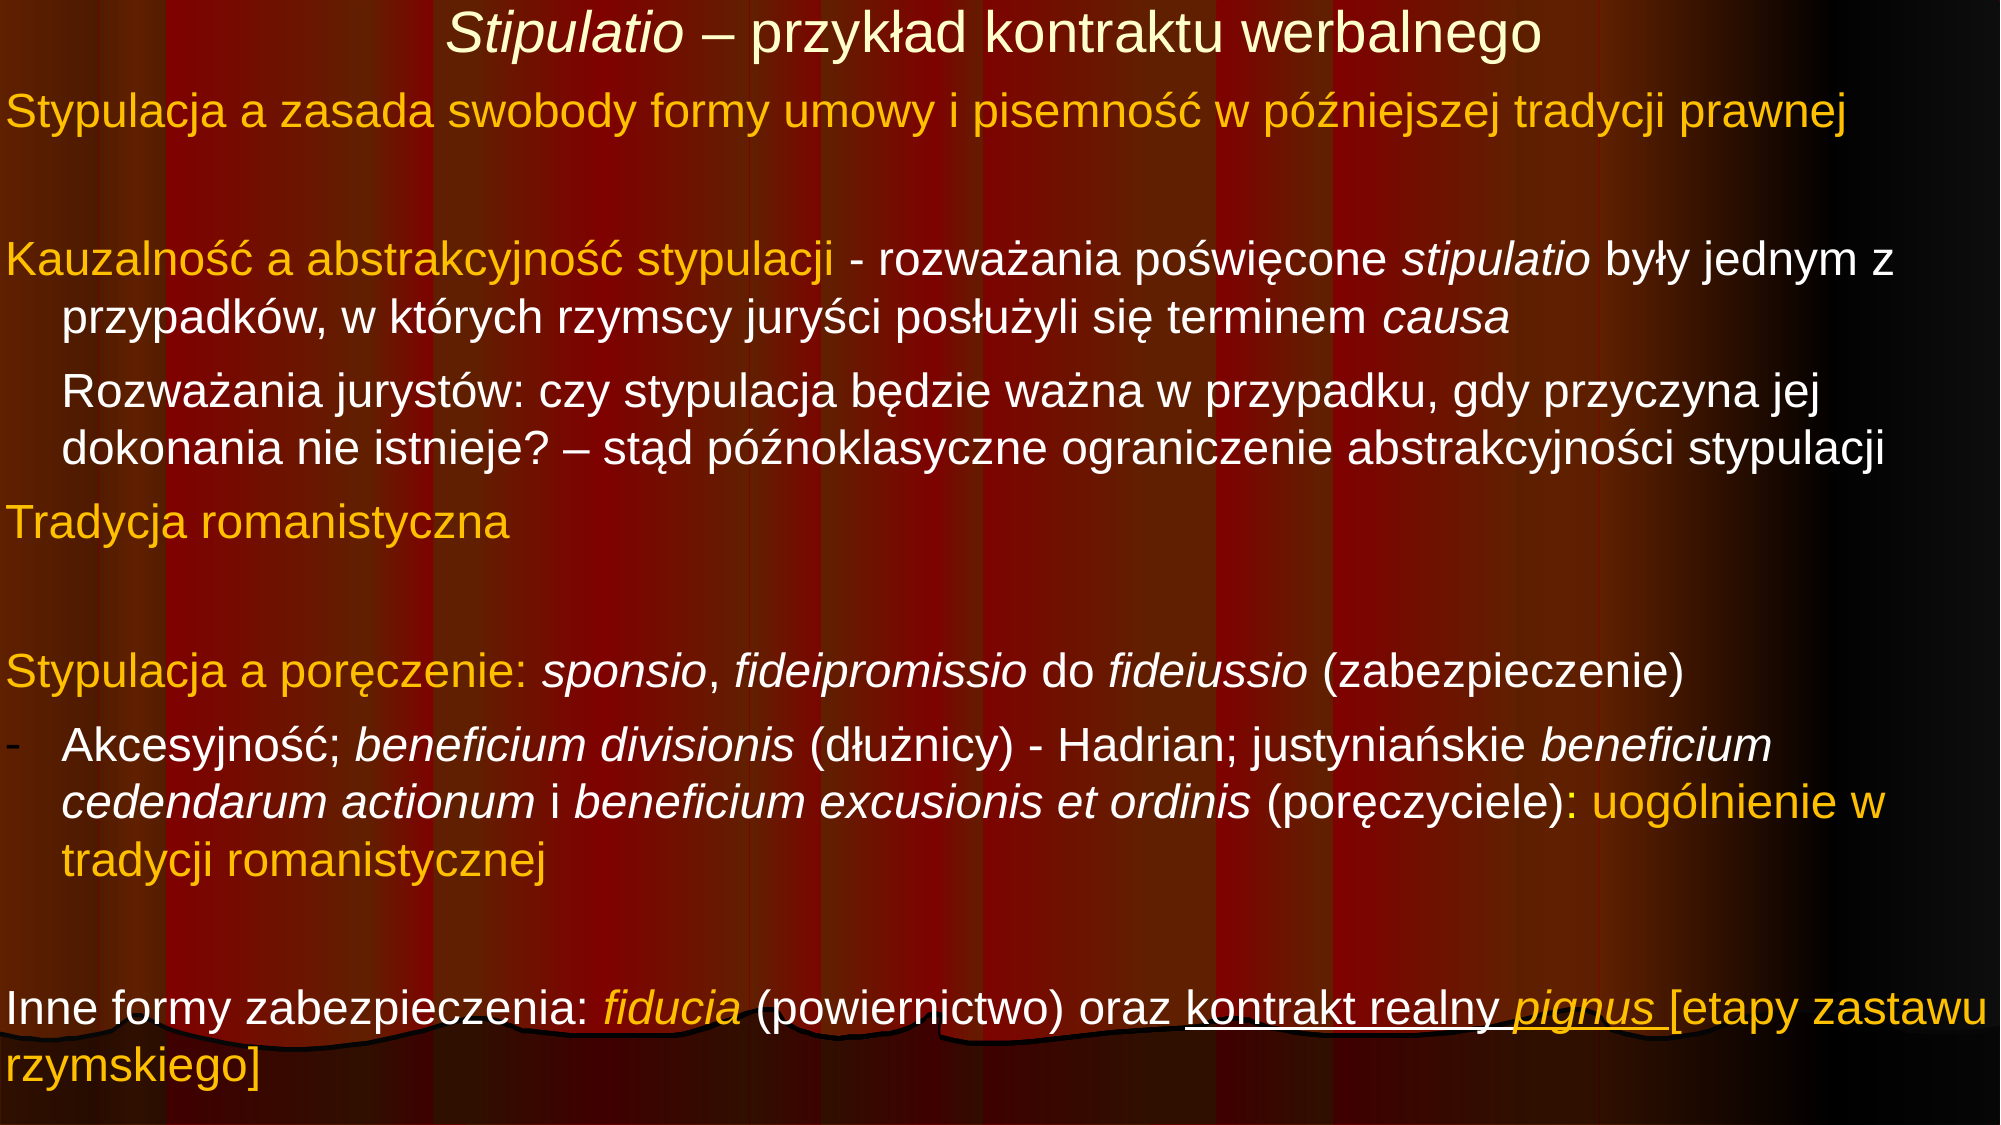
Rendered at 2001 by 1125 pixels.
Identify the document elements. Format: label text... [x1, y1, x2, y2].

title Stipulatio – przykład kontraktu werbalnego [0, 48, 1989, 80]
list Stypulacja a zasada swobody formy umowy i pisemność w późniejszej tradycji prawnej Kauzalność a abstrakcyjność stypulacji - rozważania poświęcone stipulatio były jednym z przypadków, w których rzymscy juryści posłużyli się terminem causa Rozważania jurystów: czy stypulacja będzie ważna w przypadku, gdy przyczyna jej dokonania nie istnieje? – stąd późnoklasyczne ograniczenie abstrakcyjności stypulacji Tradycja romanistyczna Stypulacja a poręczenie: sponsio, fideipromissio do fideiussio (zabezpieczenie) Akcesyjność; beneficium divisionis (dłużnicy) - Hadrian; justyniańskie beneficium cedendarum actionum i beneficium excusionis et ordinis (poręczyciele): uogólnienie w tradycji romanistycznej Inne formy zabezpieczenia: fiducia (powiernictwo) oraz kontrakt realny pignus [etapy zastawu rzymskiego] [5, 79, 1995, 1125]
